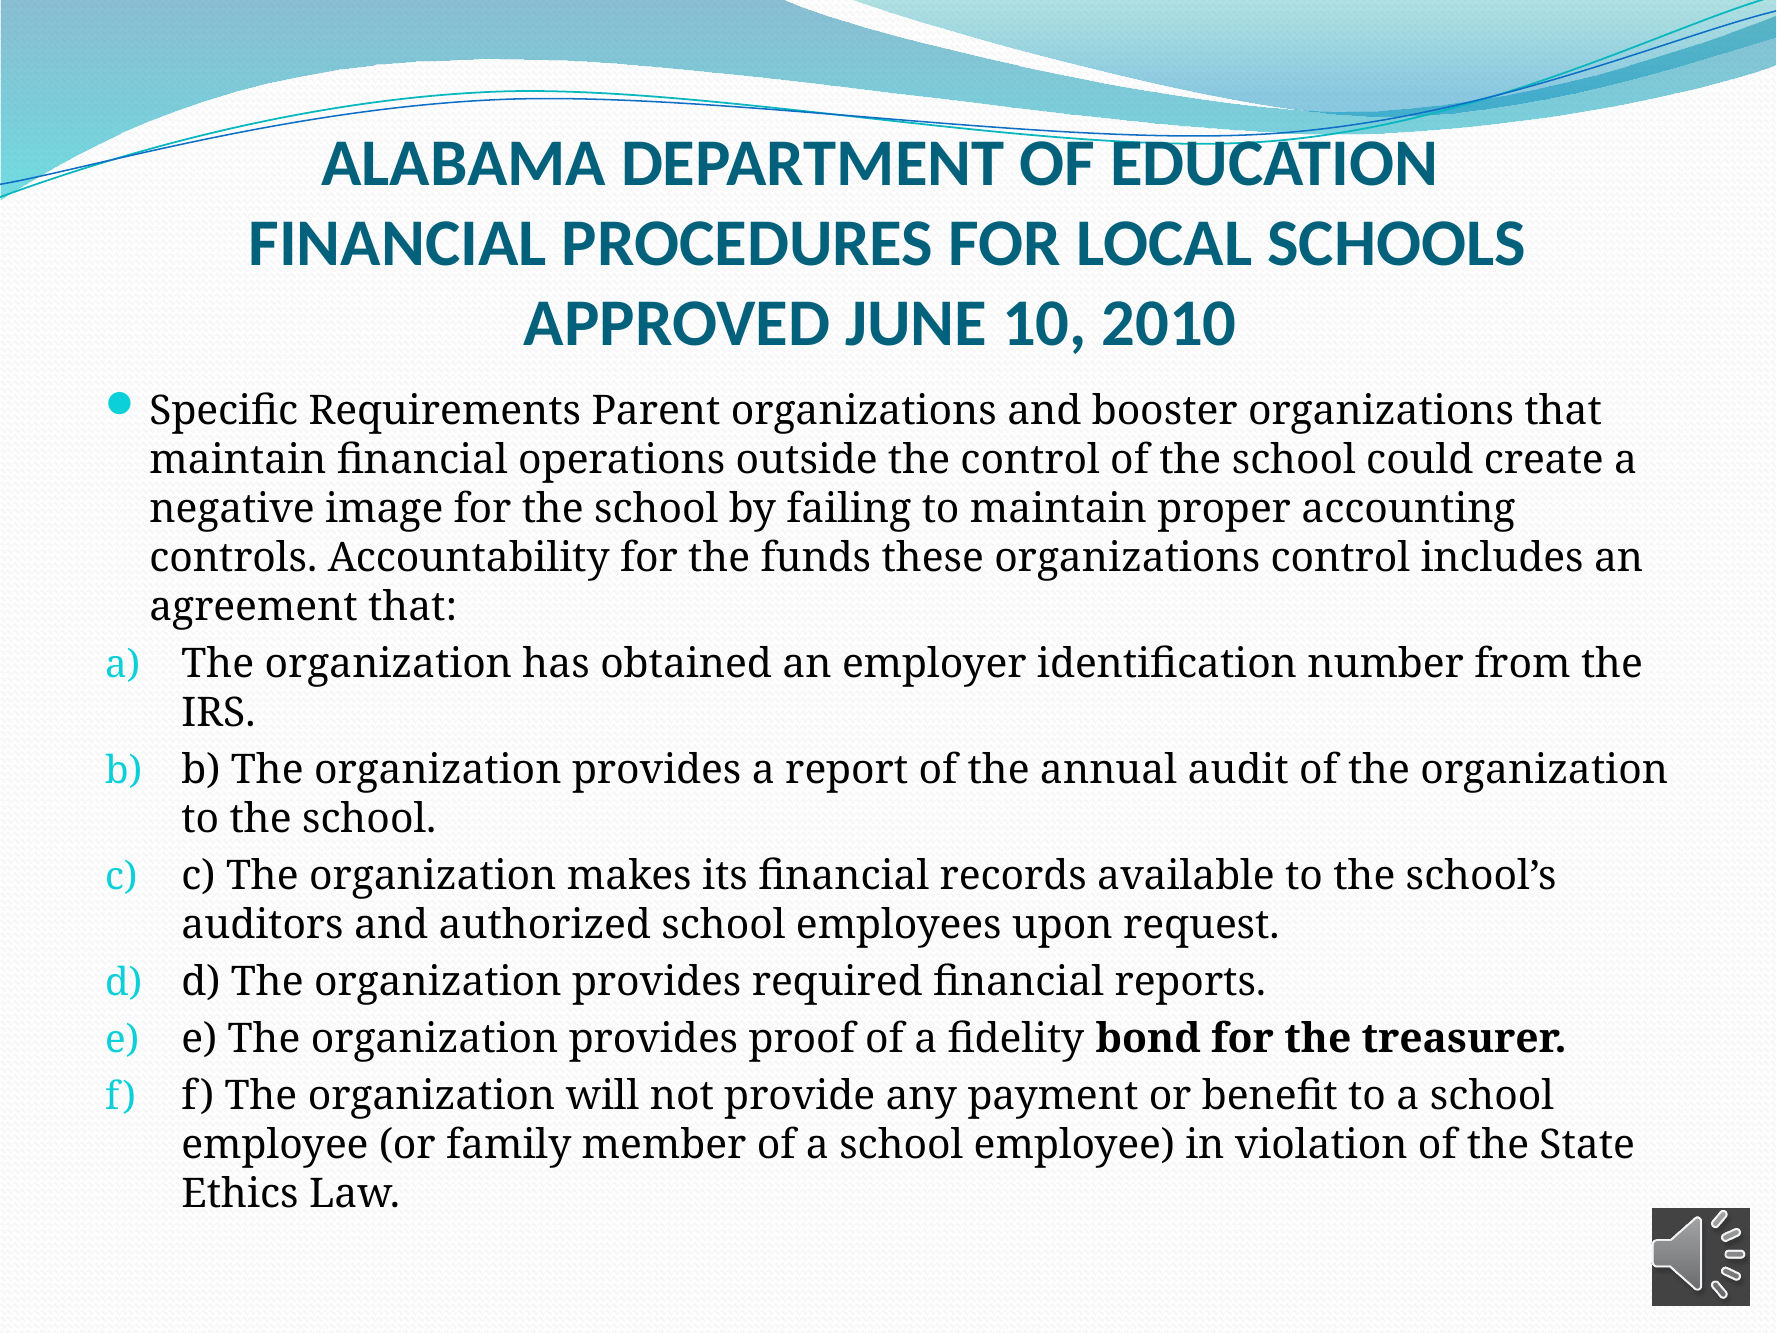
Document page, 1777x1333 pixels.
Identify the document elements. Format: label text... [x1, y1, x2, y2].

title ALABAMA DEPARTMENT OF EDUCATION FINANCIAL PROCEDURES FOR LOCAL SCHOOLS APPROVED JUNE 10, 2010 [88, 103, 1688, 359]
list Specific Requirements Parent organizations and booster organizations that maintain financial operations outside the control of the school could create a negative image for the school by failing to maintain proper accounting controls. Accountability for the funds these organizations control includes an agreement that: The organization has obtained an employer identification number from the IRS. b) The organization provides a report of the annual audit of the organization to the school. c) The organization makes its financial records available to the school’s auditors and authorized school employees upon request. d) The organization provides required financial reports. e) The organization provides proof of a fidelity bond for the treasurer. f) The organization will not provide any payment or benefit to a school employee (or family member of a school employee) in violation of the State Ethics Law. [88, 375, 1688, 1229]
picture [1650, 1206, 1752, 1308]
